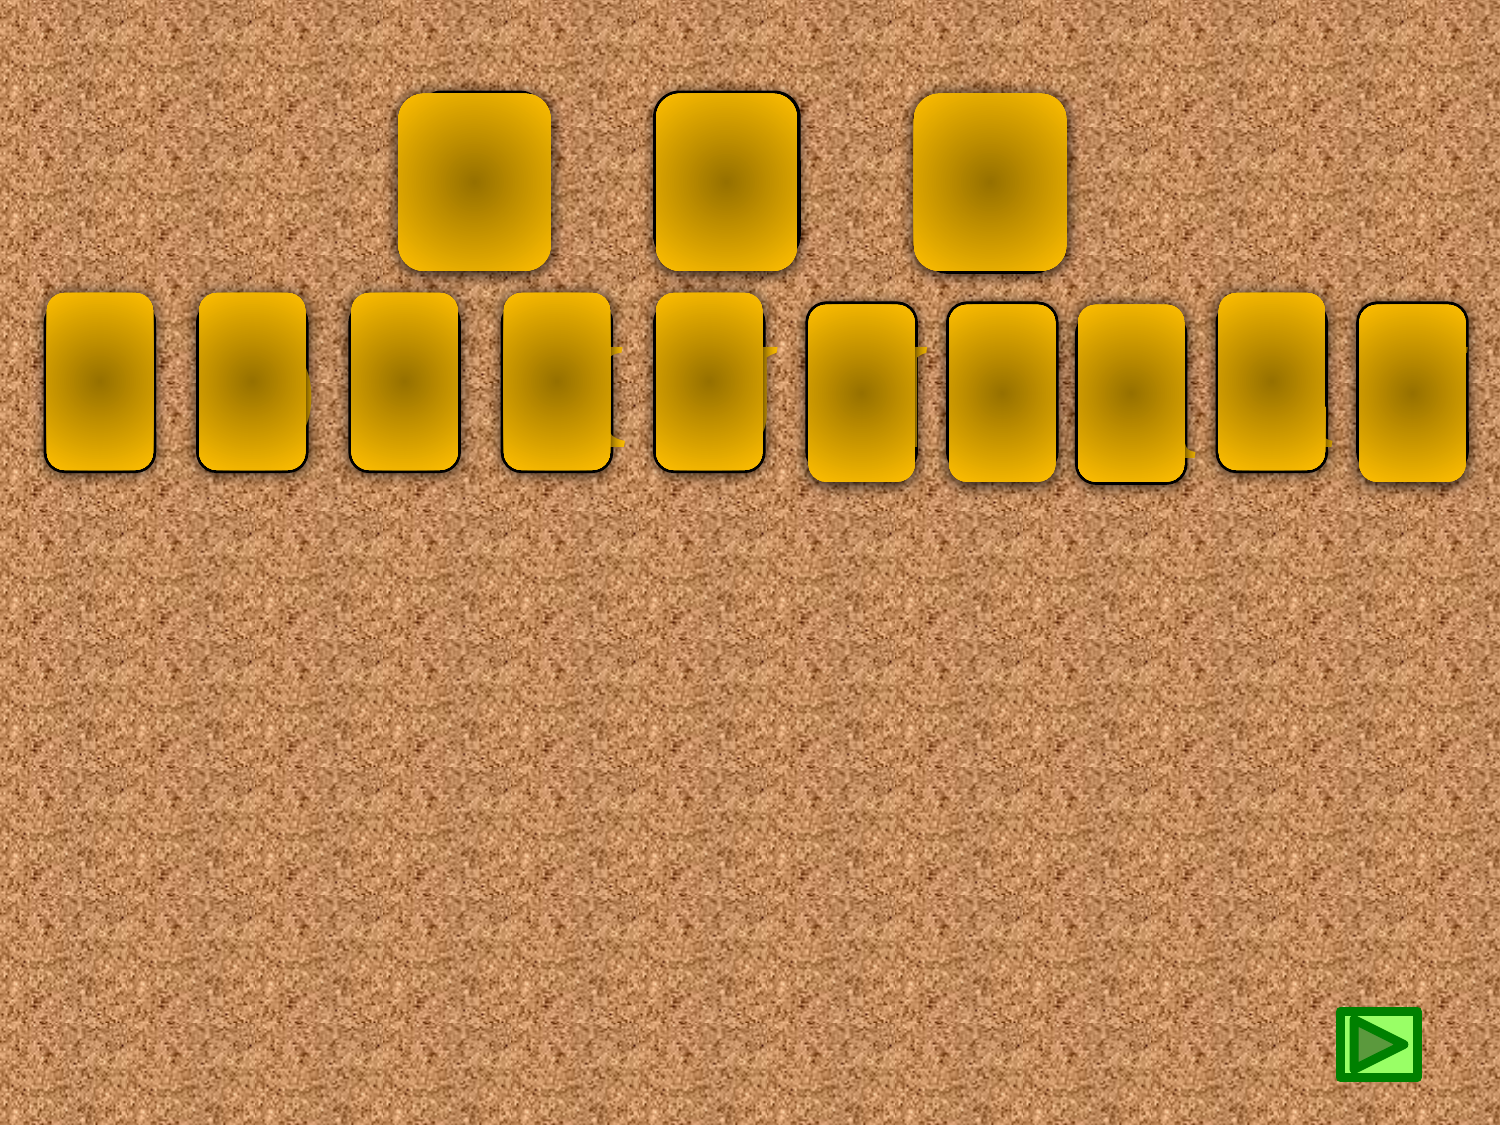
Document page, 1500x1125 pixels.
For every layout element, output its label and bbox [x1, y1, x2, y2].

text_box [804, 300, 920, 487]
text_box [1073, 300, 1189, 487]
text_box [346, 288, 463, 475]
text_box [1214, 288, 1330, 475]
text_box [909, 89, 1071, 276]
text_box [651, 288, 767, 475]
text_box [393, 89, 556, 276]
text_box [499, 288, 615, 475]
text_box [194, 288, 310, 475]
text_box [42, 288, 158, 475]
text_box [1354, 300, 1471, 487]
text_box [944, 300, 1060, 487]
picture [0, 0, 1500, 1125]
text_box [1336, 1007, 1422, 1082]
text_box [651, 89, 802, 276]
